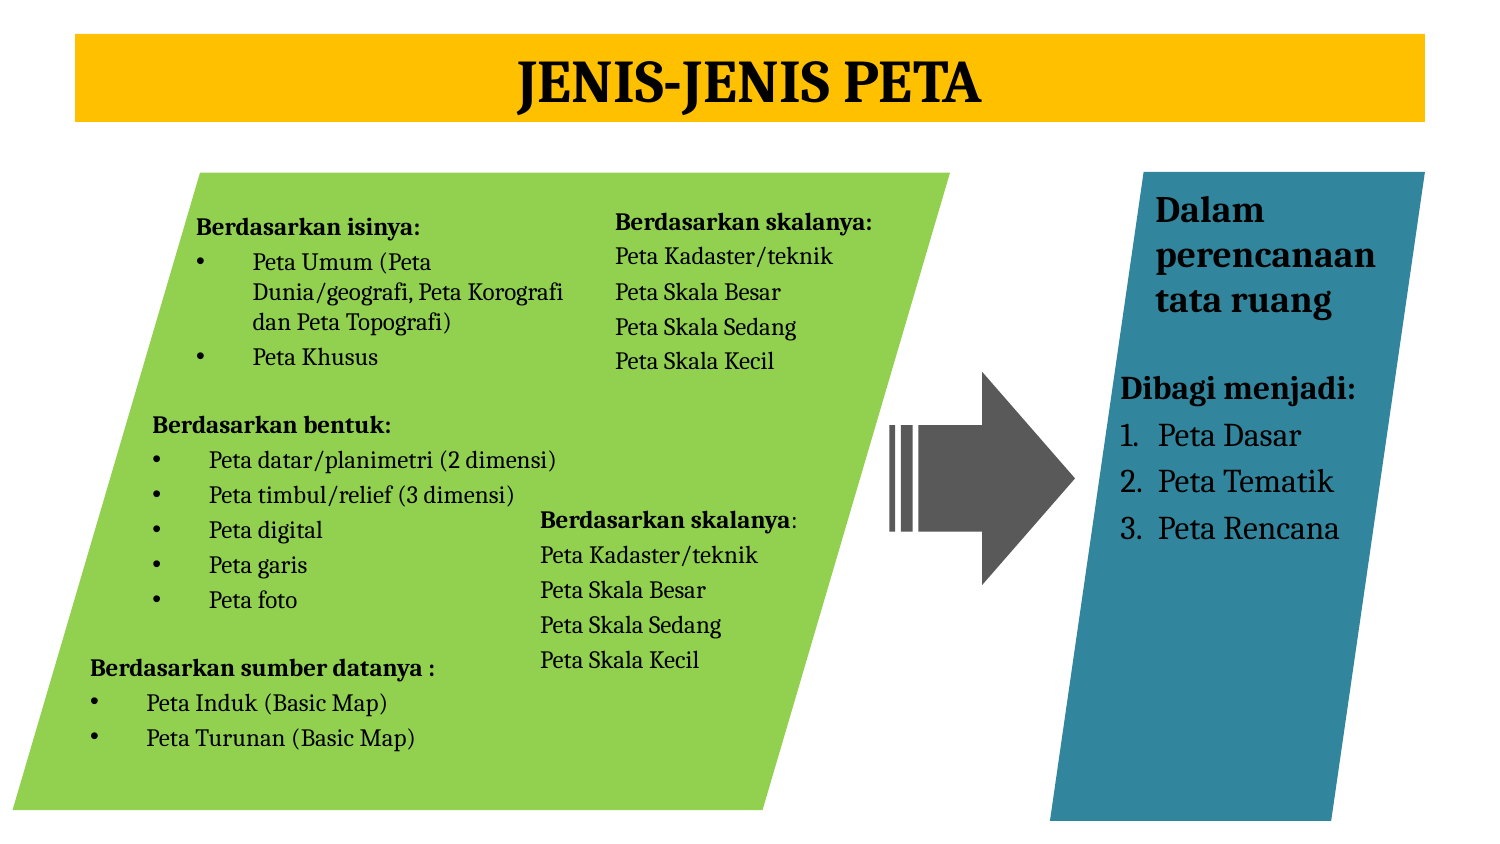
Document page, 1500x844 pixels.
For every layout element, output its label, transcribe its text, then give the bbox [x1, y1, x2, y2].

text_box [1047, 424, 1373, 824]
text_box Berdasarkan skalanya: Peta Kadaster/teknik Peta Skala Besar Peta Skala Sedang Peta Skala Kecil [525, 496, 875, 733]
text_box [916, 369, 1077, 587]
text_box Dibagi menjadi: Peta Dasar Peta Tematik Peta Rencana [1105, 358, 1500, 548]
text_box [1114, 169, 1428, 358]
text_box Dalam perencanaan tata ruang [1140, 177, 1400, 328]
title JENIS-JENIS PETA [75, 33, 1425, 122]
text_box [10, 170, 953, 813]
text_box [887, 423, 897, 534]
text_box Berdasarkan bentuk: Peta datar/planimetri (2 dimensi) Peta timbul/relief (3 dimensi) Peta digital Peta garis Peta foto [137, 401, 600, 643]
list Berdasarkan isinya: Peta Umum (Peta Dunia/geografi, Peta Korografi dan Peta Topografi) Peta Khusus [181, 203, 594, 393]
text_box Berdasarkan skalanya: Peta Kadaster/teknik Peta Skala Besar Peta Skala Sedang Peta Skala Kecil [600, 197, 950, 457]
text_box [899, 423, 915, 534]
text_box Berdasarkan sumber datanya : Peta Induk (Basic Map) Peta Turunan (Basic Map) [75, 643, 550, 822]
